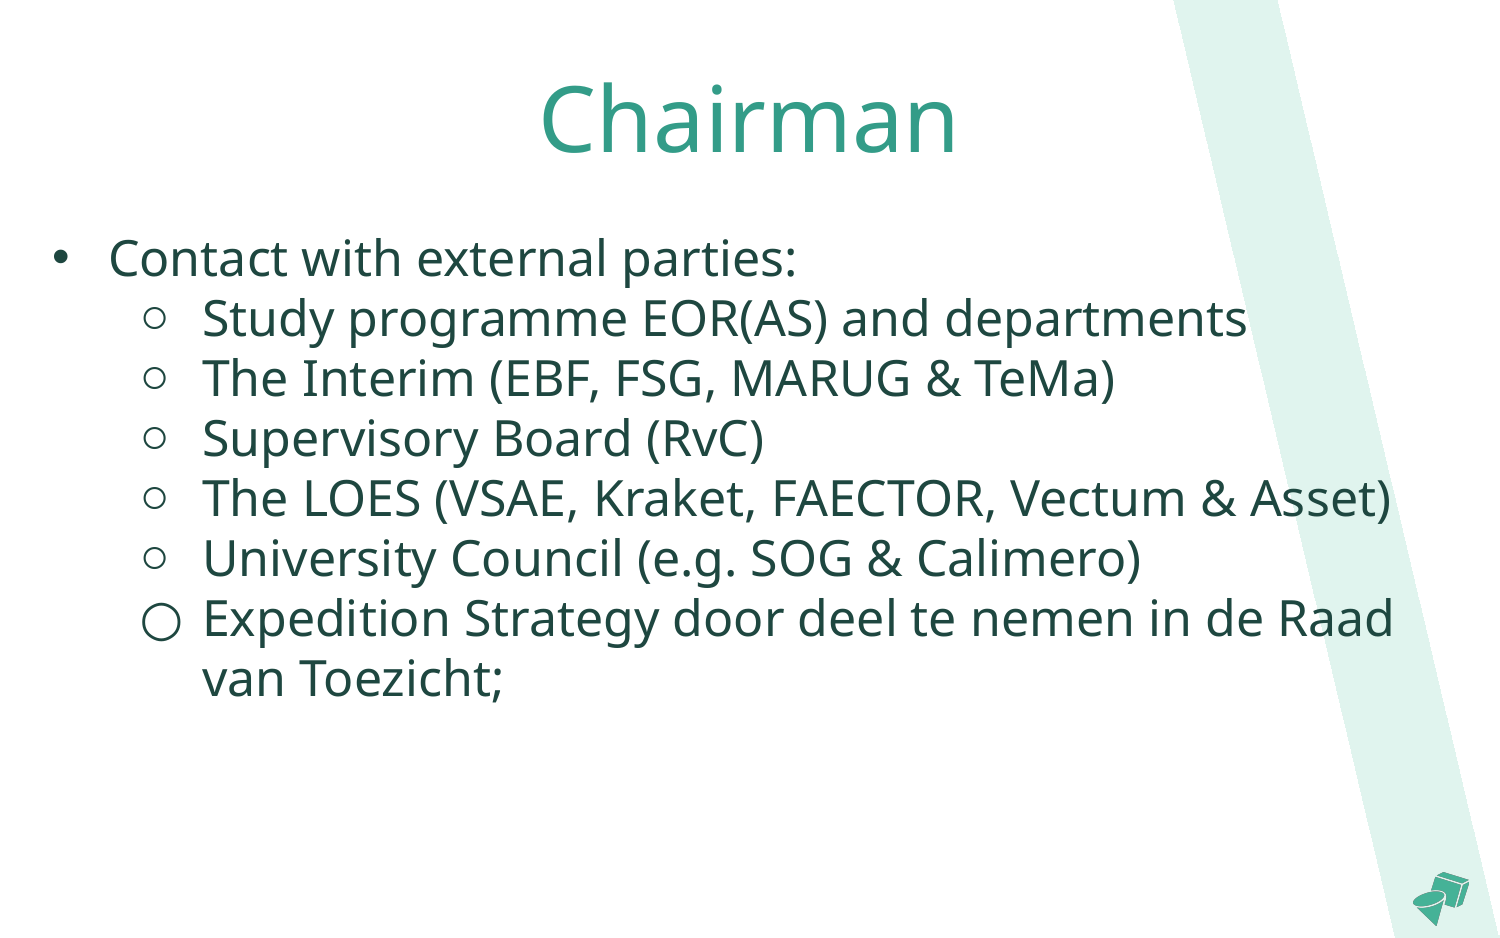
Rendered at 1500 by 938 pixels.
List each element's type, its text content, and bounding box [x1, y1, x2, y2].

title Chairman [75, 37, 957, 194]
picture [961, 0, 1500, 938]
text_box Contact with external parties: Study programme EOR(AS) and departments The Interim (EBF, FSG, MARUG & TeMa) Supervisory Board (RvC) The LOES (VSAE, Kraket, FAECTOR, Vectum & Asset) University Council (e.g. SOG & Calimero) Expedition Strategy door deel te nemen in de Raad van Toezicht; [37, 218, 957, 838]
